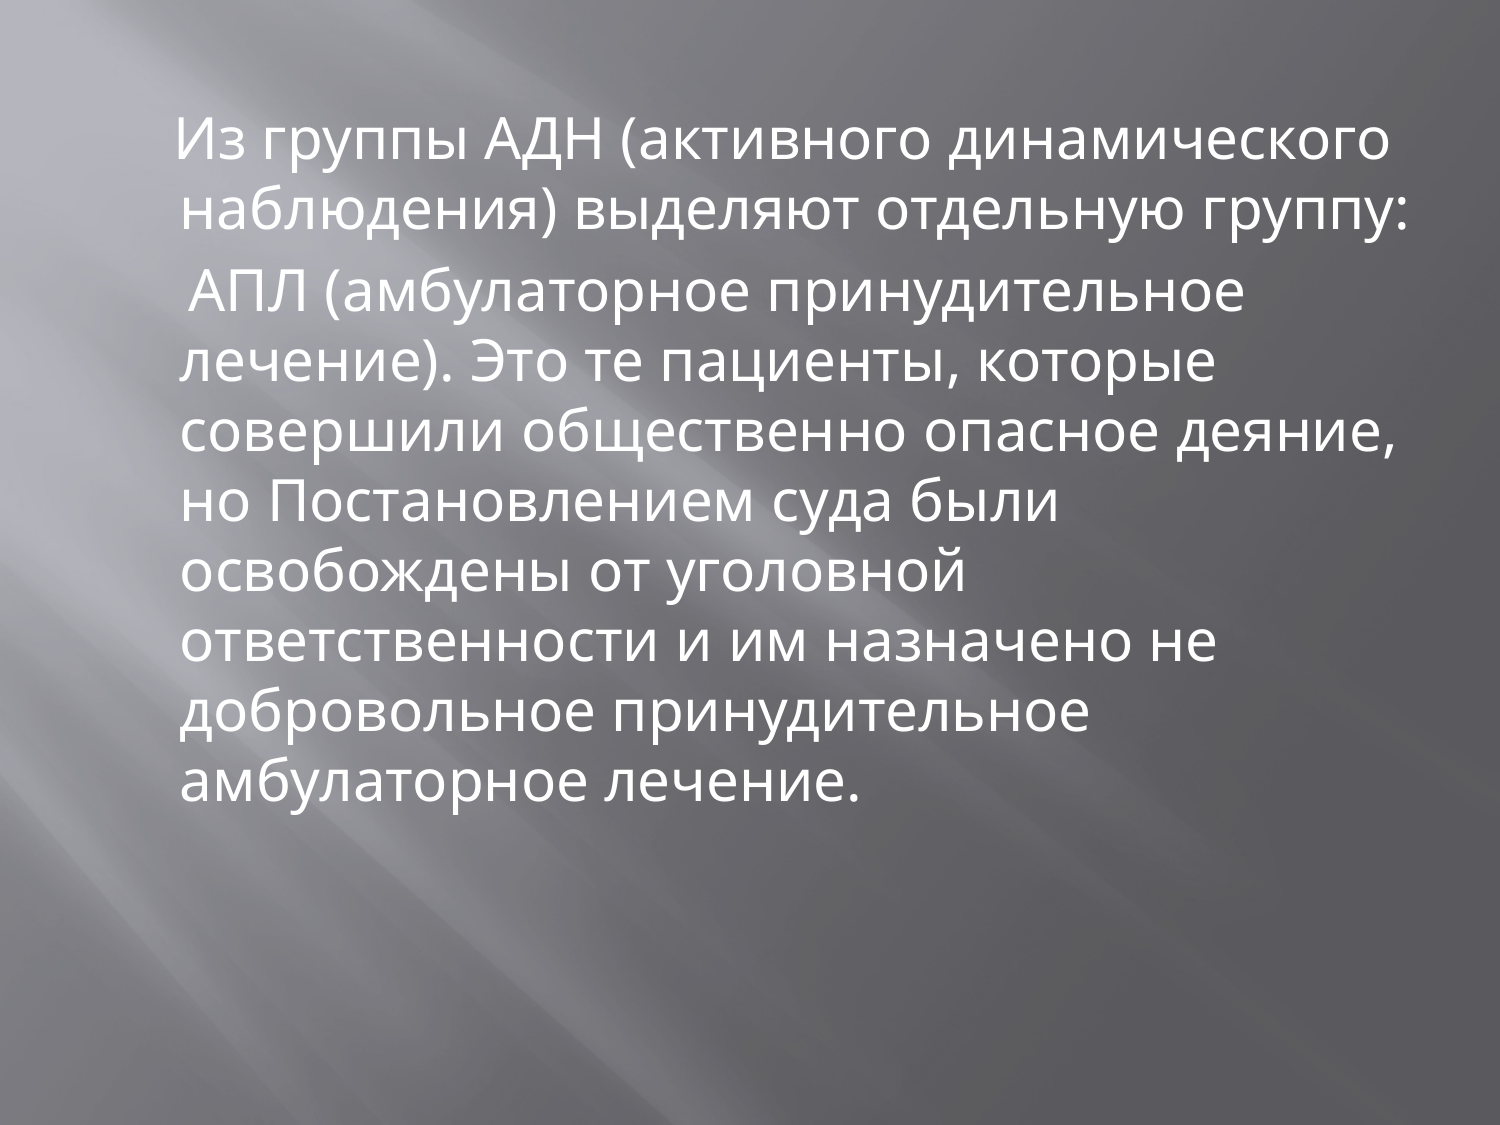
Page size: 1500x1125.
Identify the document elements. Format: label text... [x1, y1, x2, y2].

list Из группы АДН (активного динамического наблюдения) выделяют отдельную группу: АПЛ (амбулаторное принудительное лечение). Это те пациенты, которые совершили общественно опасное деяние, но Постановлением суда были освобождены от уголовной ответственности и им назначено не добровольное принудительное амбулаторное лечение. [75, 93, 1425, 1005]
